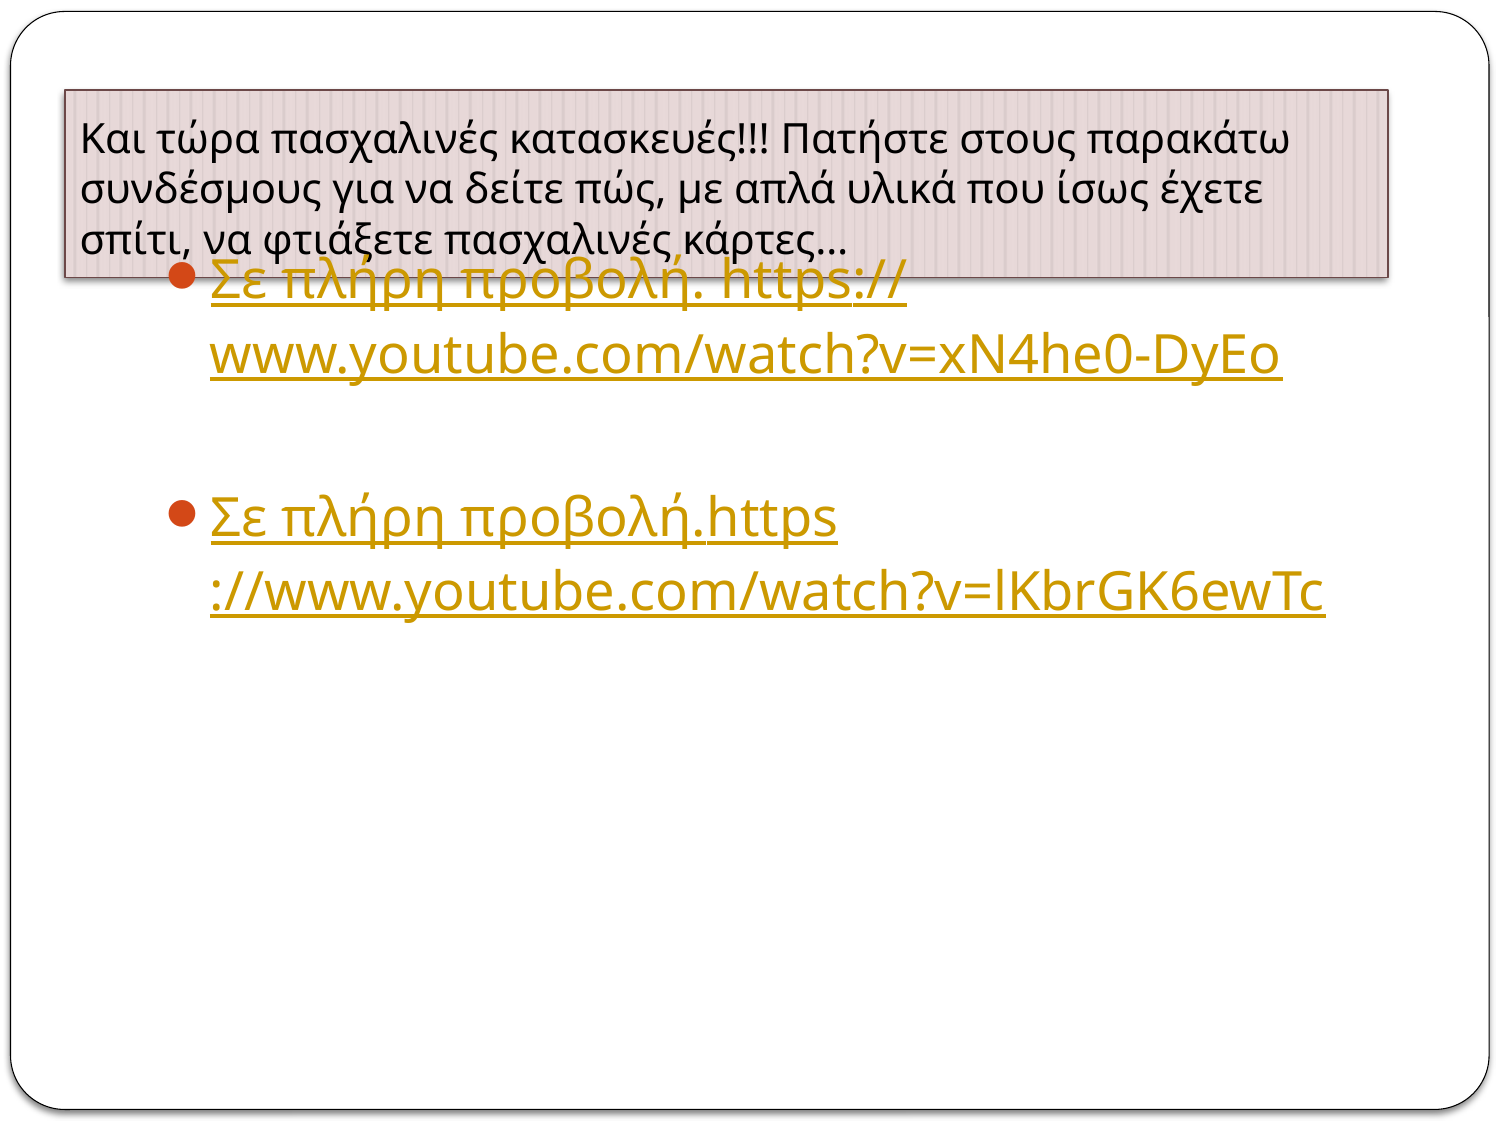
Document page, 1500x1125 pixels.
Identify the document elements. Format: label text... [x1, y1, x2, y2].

list Σε πλήρη προβολή. https://www.youtube.com/watch?v=xN4he0-DyEo Σε πλήρη προβολή.https://www.youtube.com/watch?v=lKbrGK6ewTc [150, 237, 1425, 988]
title Και τώρα πασχαλινές κατασκευές!!! Πατήστε στους παρακάτω συνδέσμους για να δείτε πώς, με απλά υλικά που ίσως έχετε σπίτι, να φτιάξετε πασχαλινές κάρτες… [64, 89, 1389, 278]
